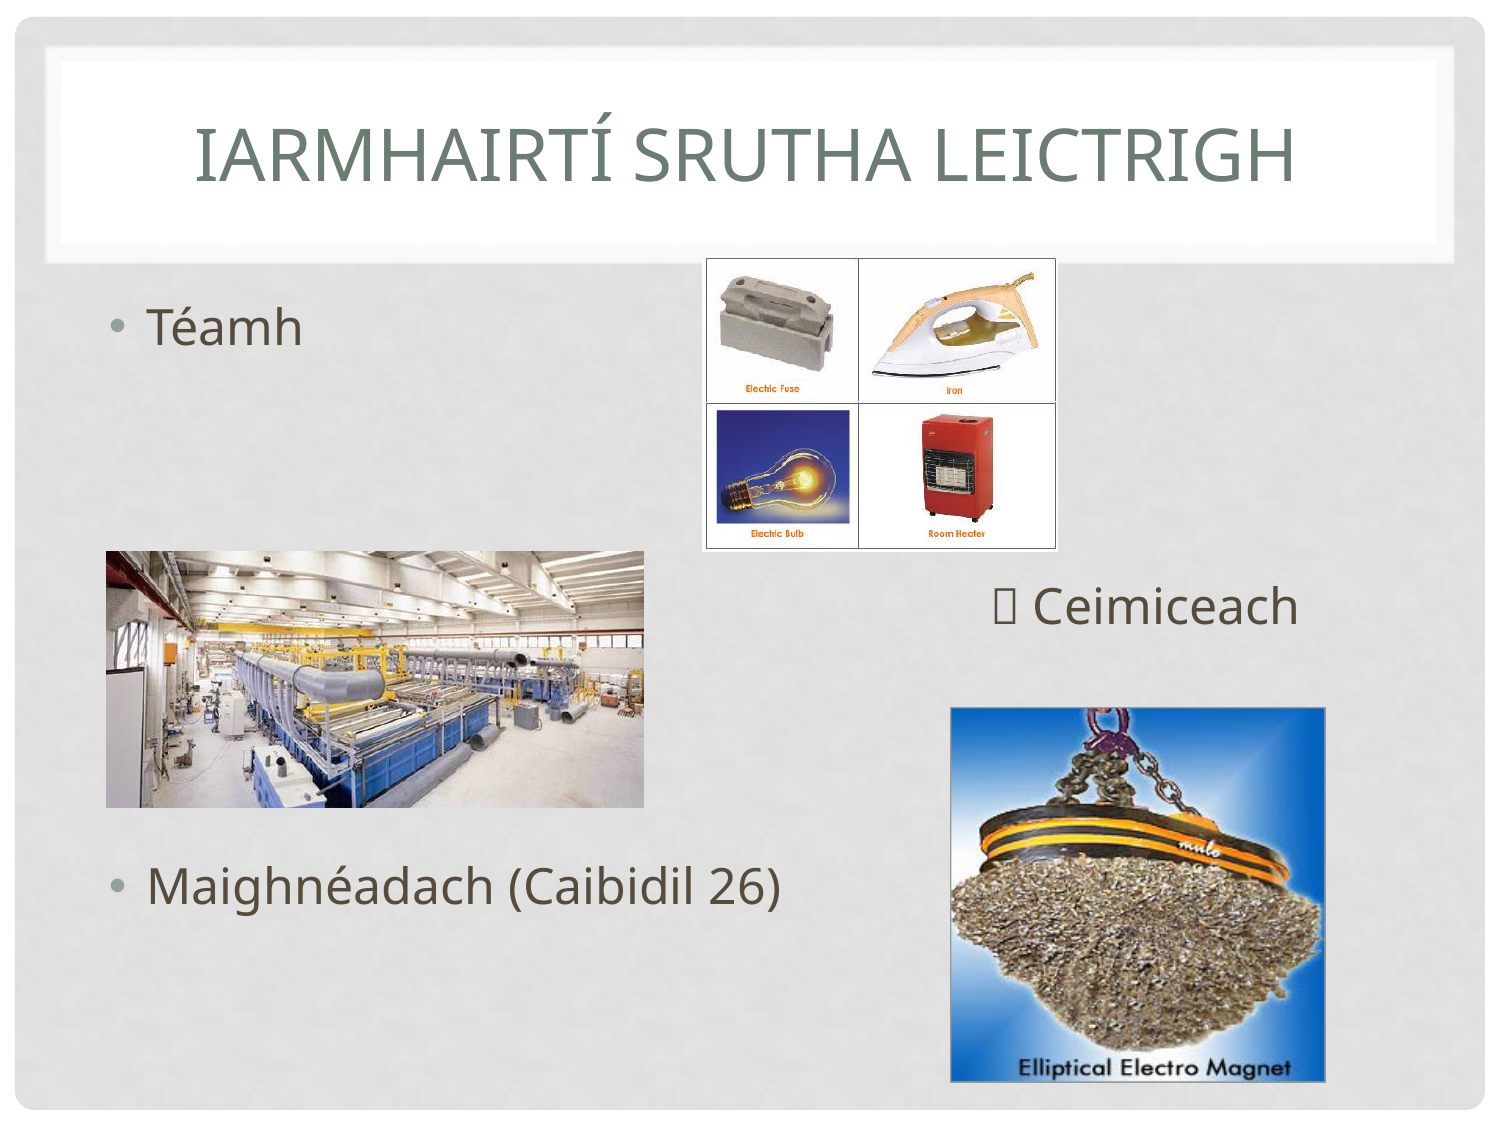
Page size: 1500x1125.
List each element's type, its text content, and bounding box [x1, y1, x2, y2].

list Téamh  Ceimiceach Maighnéadach (Caibidil 26) [75, 287, 1425, 1005]
title Iarmhairtí srutha leictrigh [69, 66, 1425, 238]
picture [950, 707, 1326, 1084]
picture [106, 551, 644, 808]
picture [702, 255, 1058, 553]
